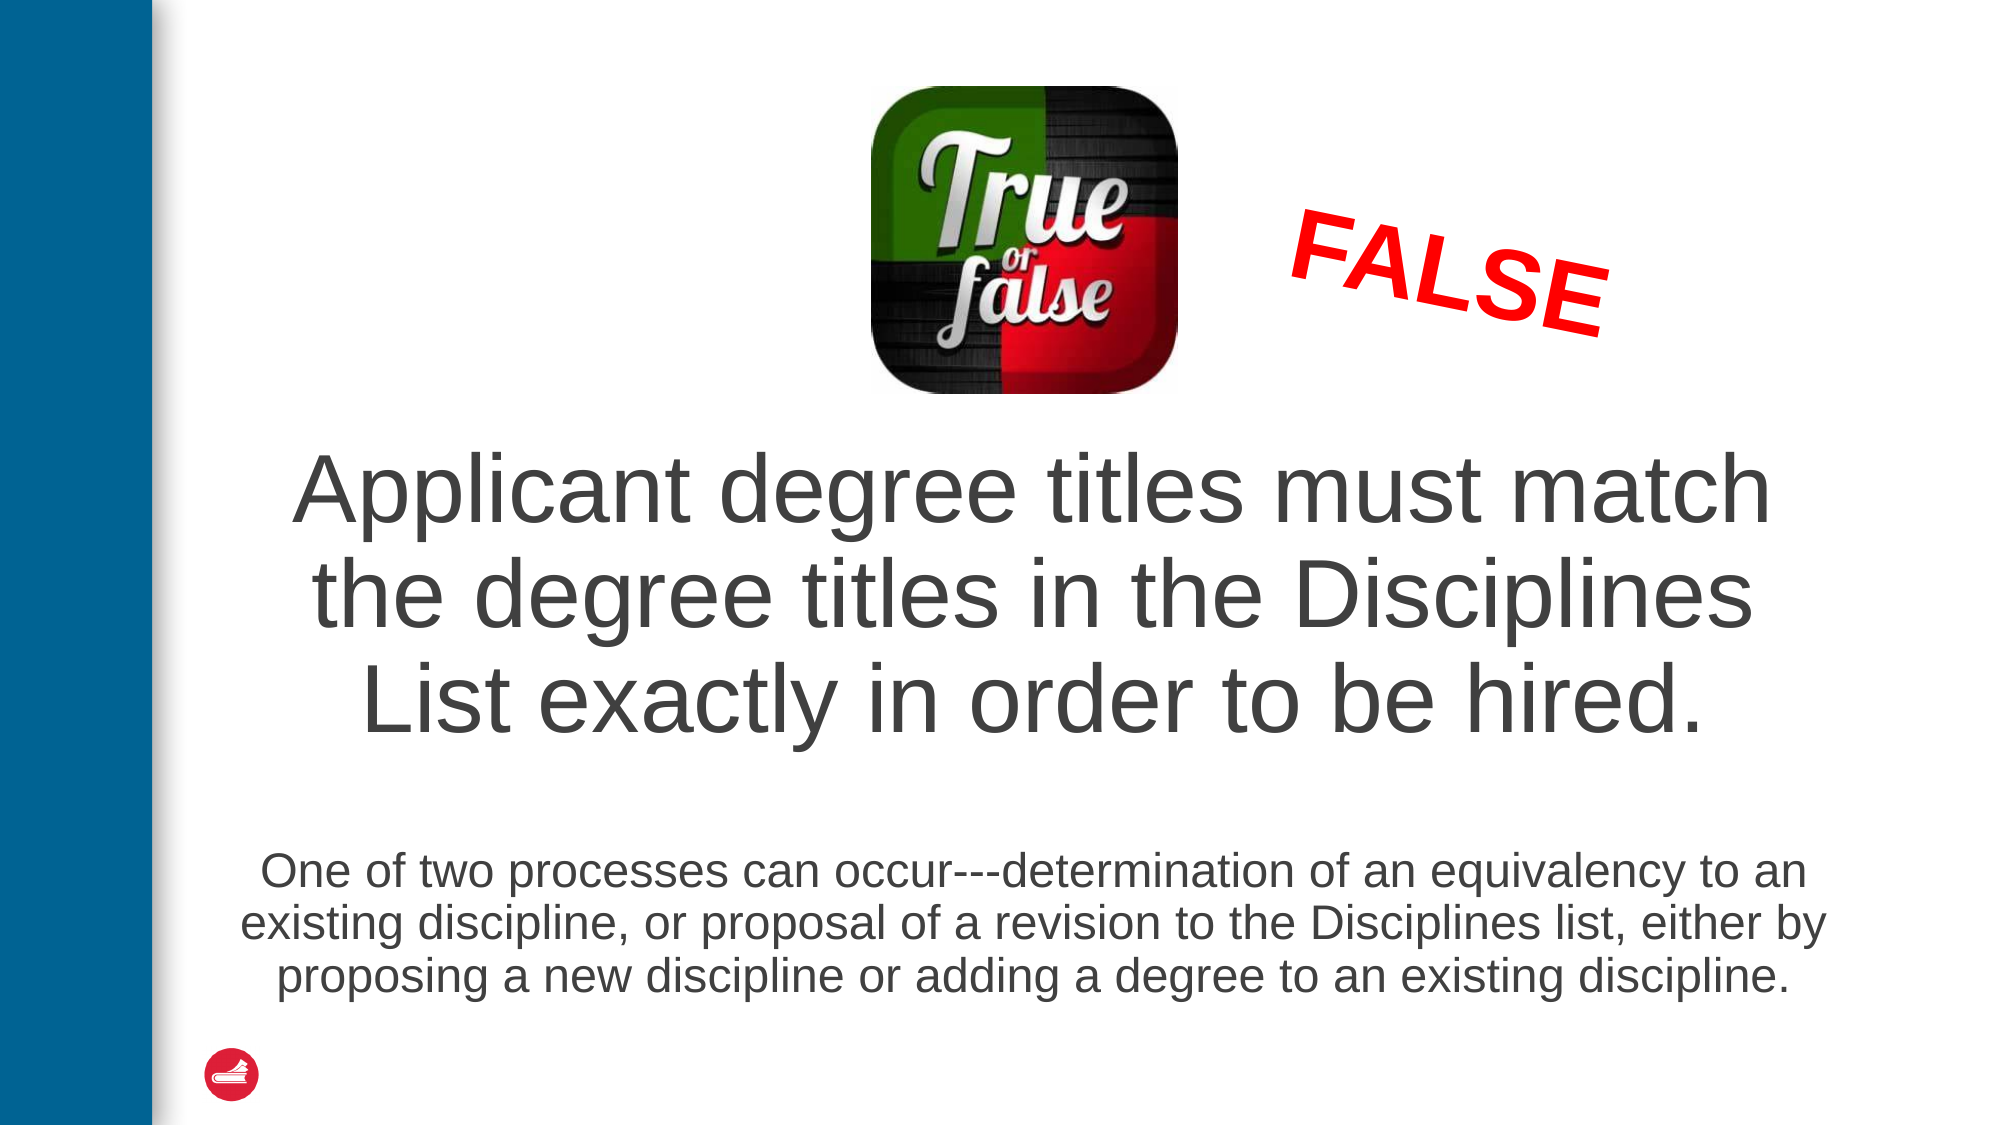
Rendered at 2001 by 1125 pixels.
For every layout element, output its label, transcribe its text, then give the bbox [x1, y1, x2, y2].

picture [202, 1046, 260, 1103]
text_box FALSE [1265, 166, 1638, 370]
picture [871, 86, 1178, 394]
list Applicant degree titles must match the degree titles in the Disciplines List exactly in order to be hired. One of two processes can occur---determination of an equivalency to an existing discipline, or proposal of a revision to the Disciplines list, either by proposing a new discipline or adding a degree to an existing discipline. [209, 294, 1860, 1020]
